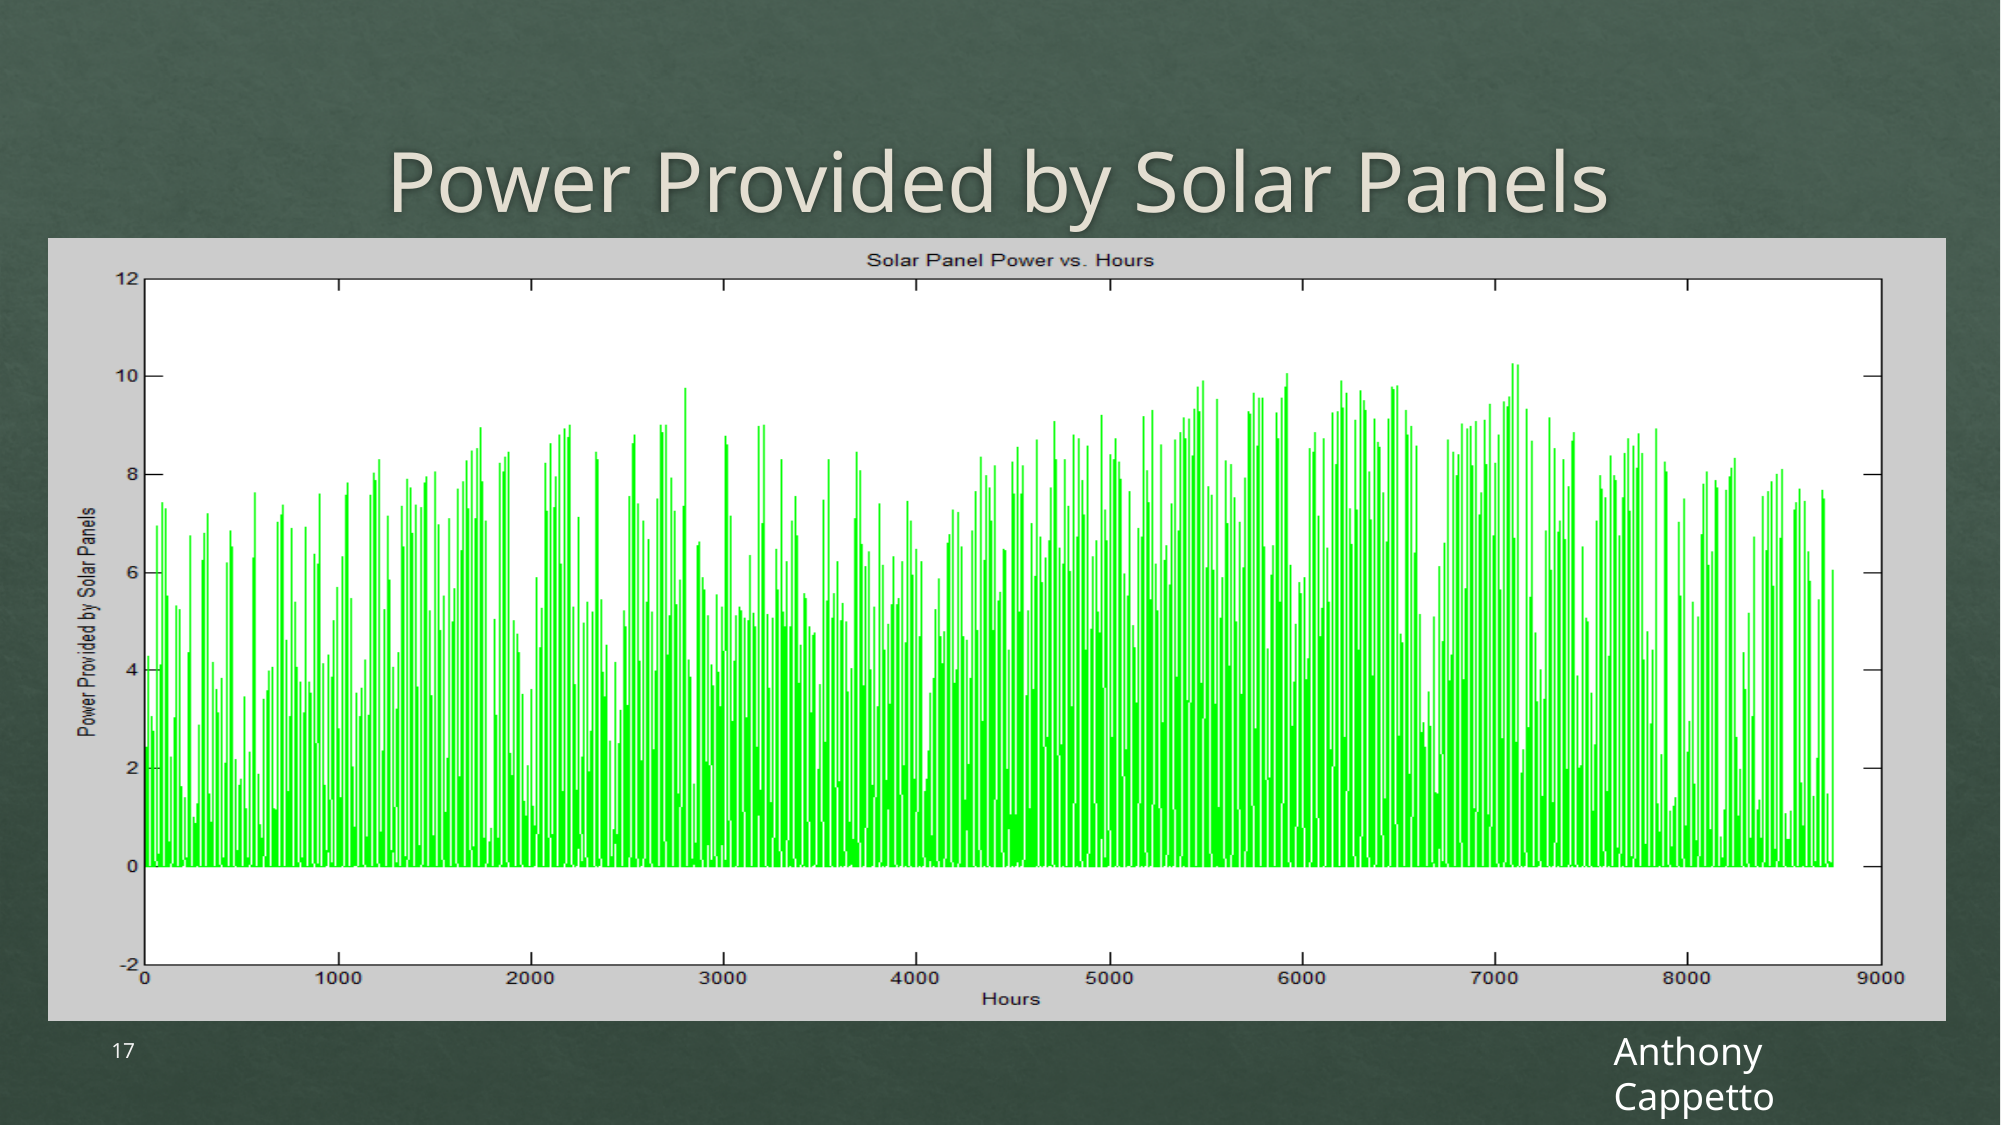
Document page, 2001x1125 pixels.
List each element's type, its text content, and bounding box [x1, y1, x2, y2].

slide_number 17 [26, 1021, 150, 1082]
picture [48, 238, 1947, 1022]
text_box Anthony Cappetto [1598, 1035, 1946, 1125]
title Power Provided by Solar Panels [149, 99, 1849, 236]
